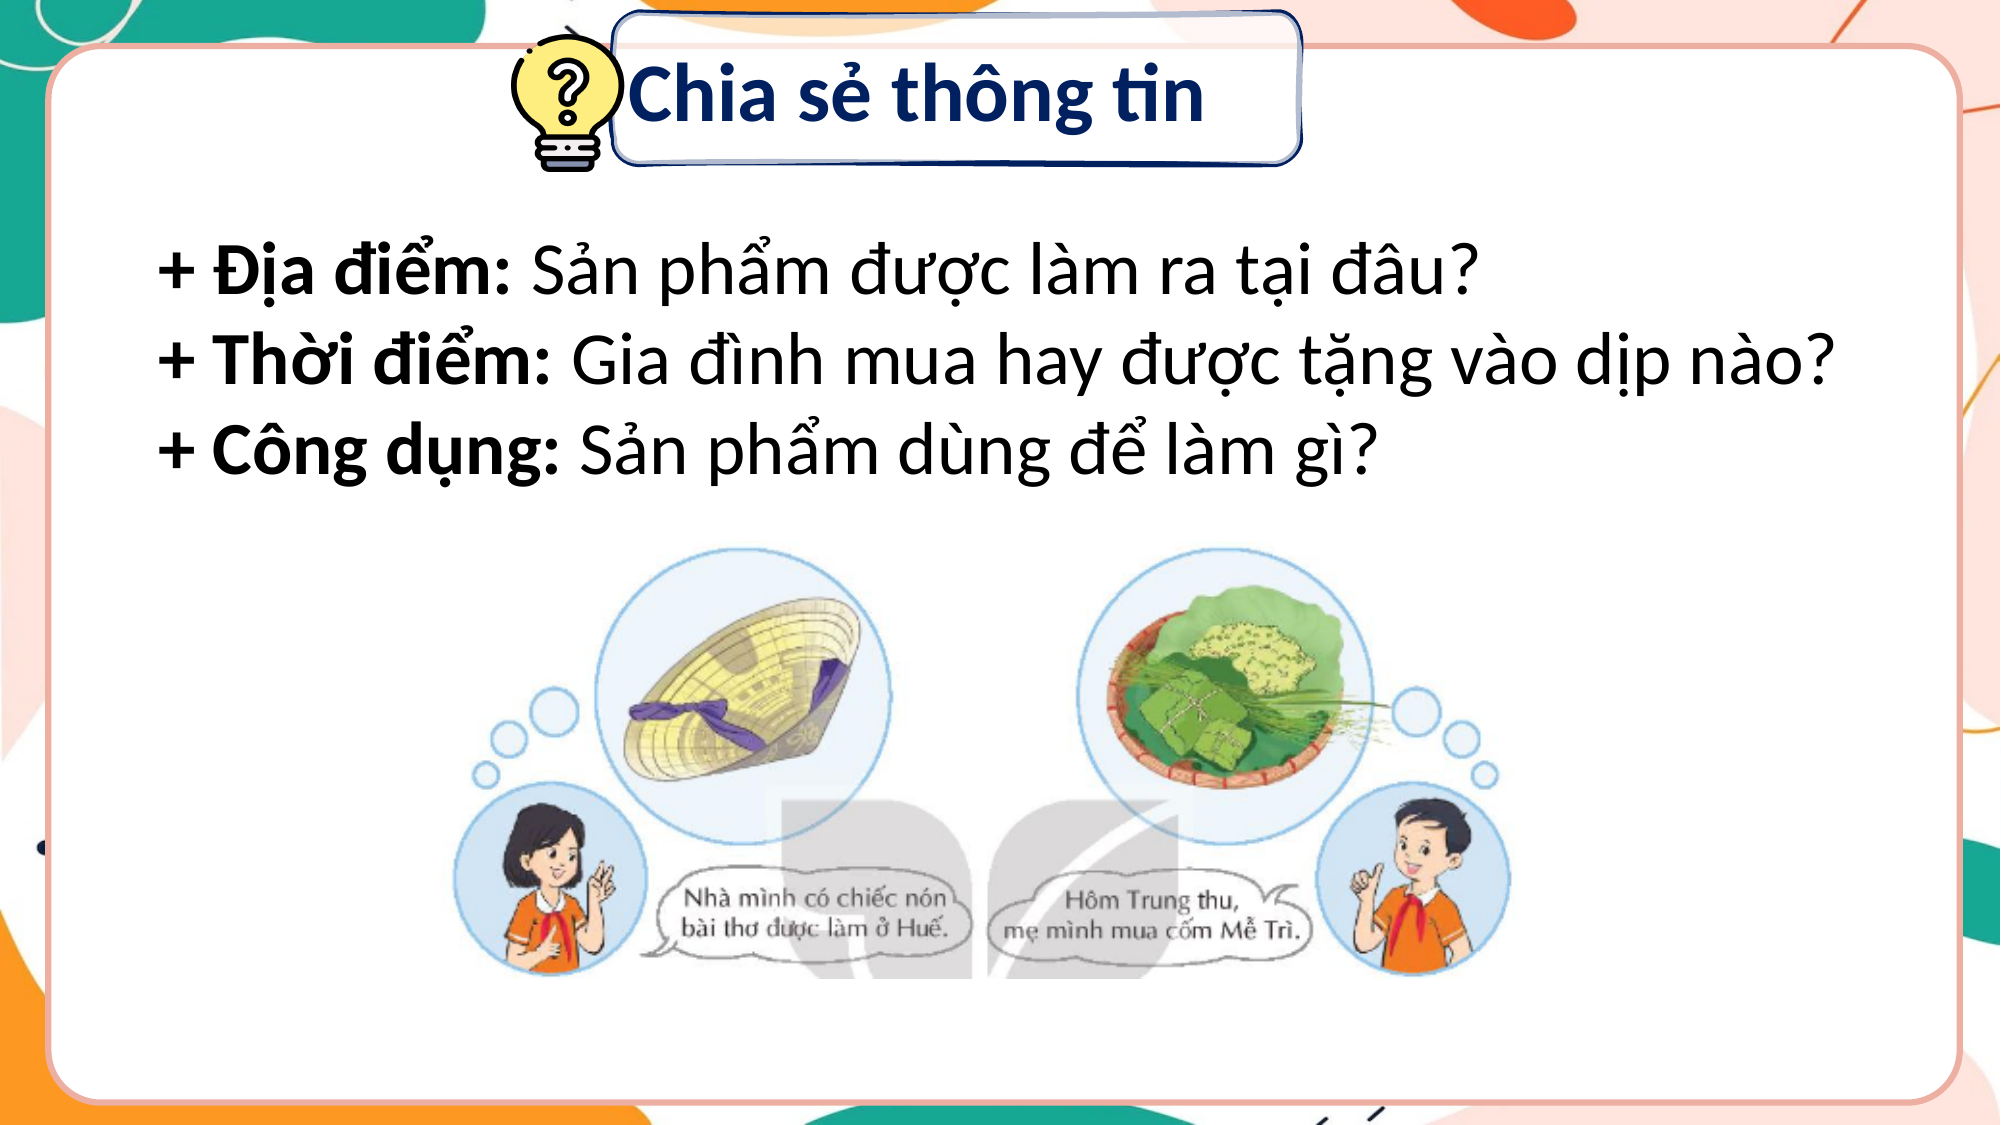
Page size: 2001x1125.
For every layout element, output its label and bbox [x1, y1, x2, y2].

picture [0, 0, 2001, 1125]
text_box [491, 12, 1300, 172]
